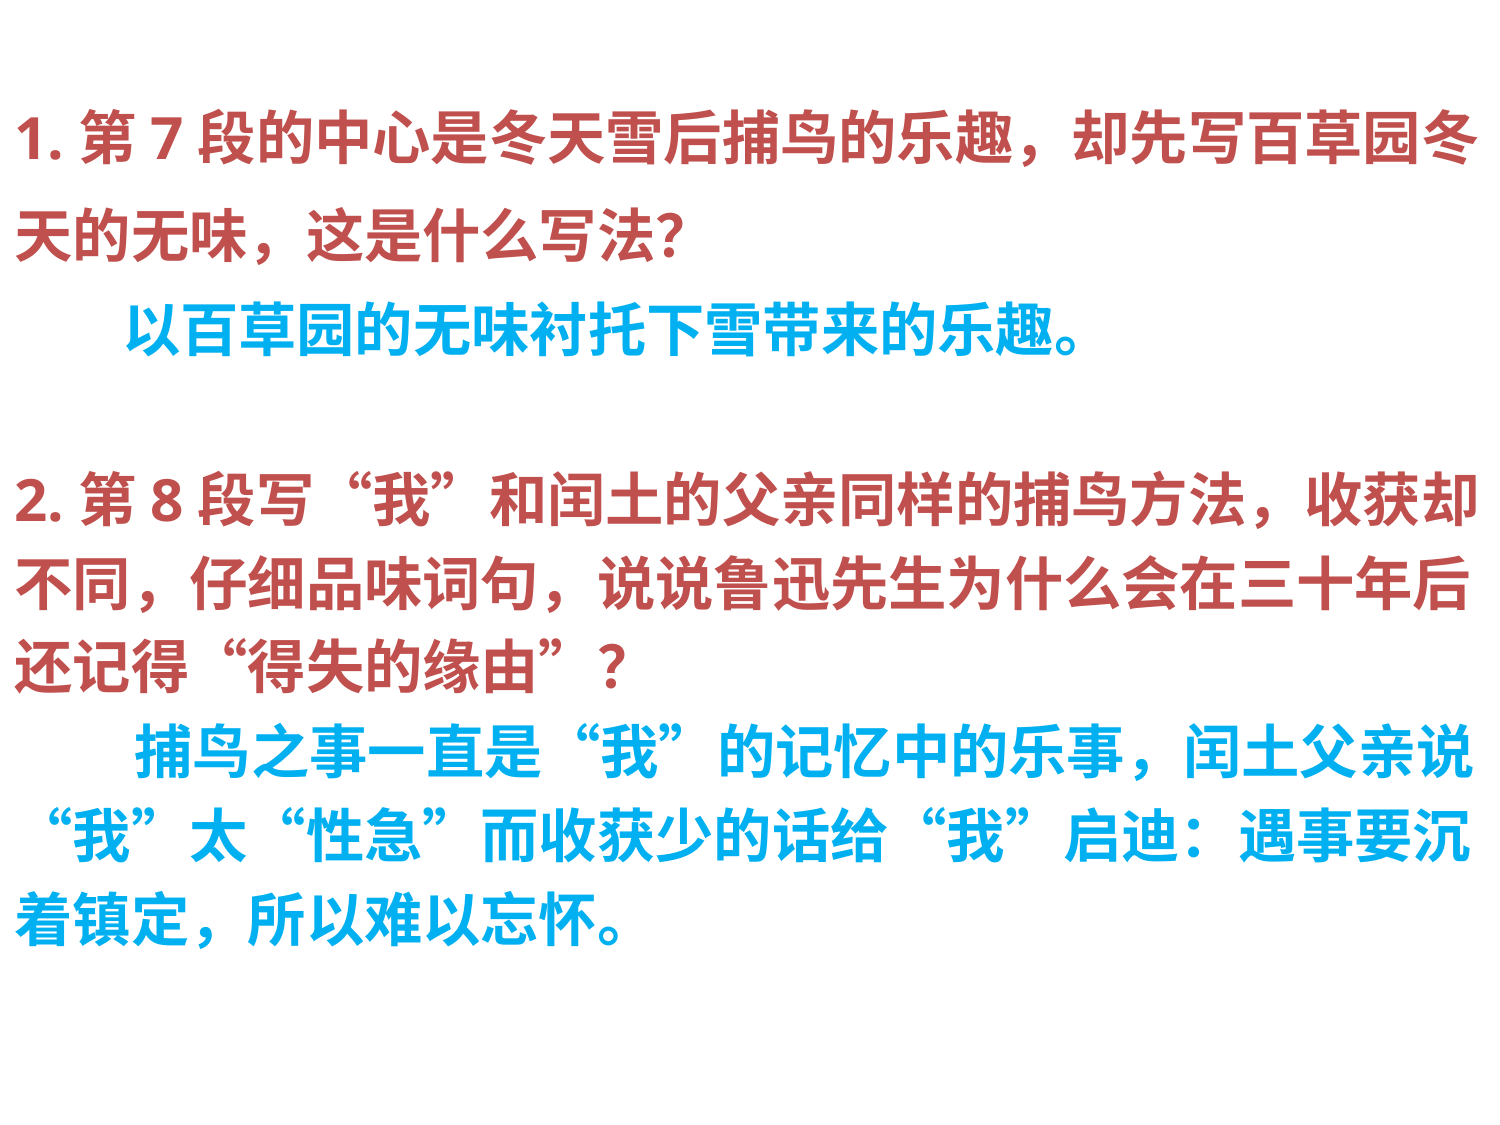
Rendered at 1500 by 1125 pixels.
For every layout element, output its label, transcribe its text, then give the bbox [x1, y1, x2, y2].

text_box 1.第7段的中心是冬天雪后捕鸟的乐趣，却先写百草园冬天的无味，这是什么写法？ 以百草园的无味衬托下雪带来的乐趣。 2.第8段写“我”和闰土的父亲同样的捕鸟方法，收获却不同，仔细品味词句，说说鲁迅先生为什么会在三十年后还记得“得失的缘由”？ 捕鸟之事一直是“我”的记忆中的乐事，闰土父亲说“我”太“性急”而收获少的话给“我”启迪：遇事要沉着镇定，所以难以忘怀。 [0, 0, 1500, 960]
